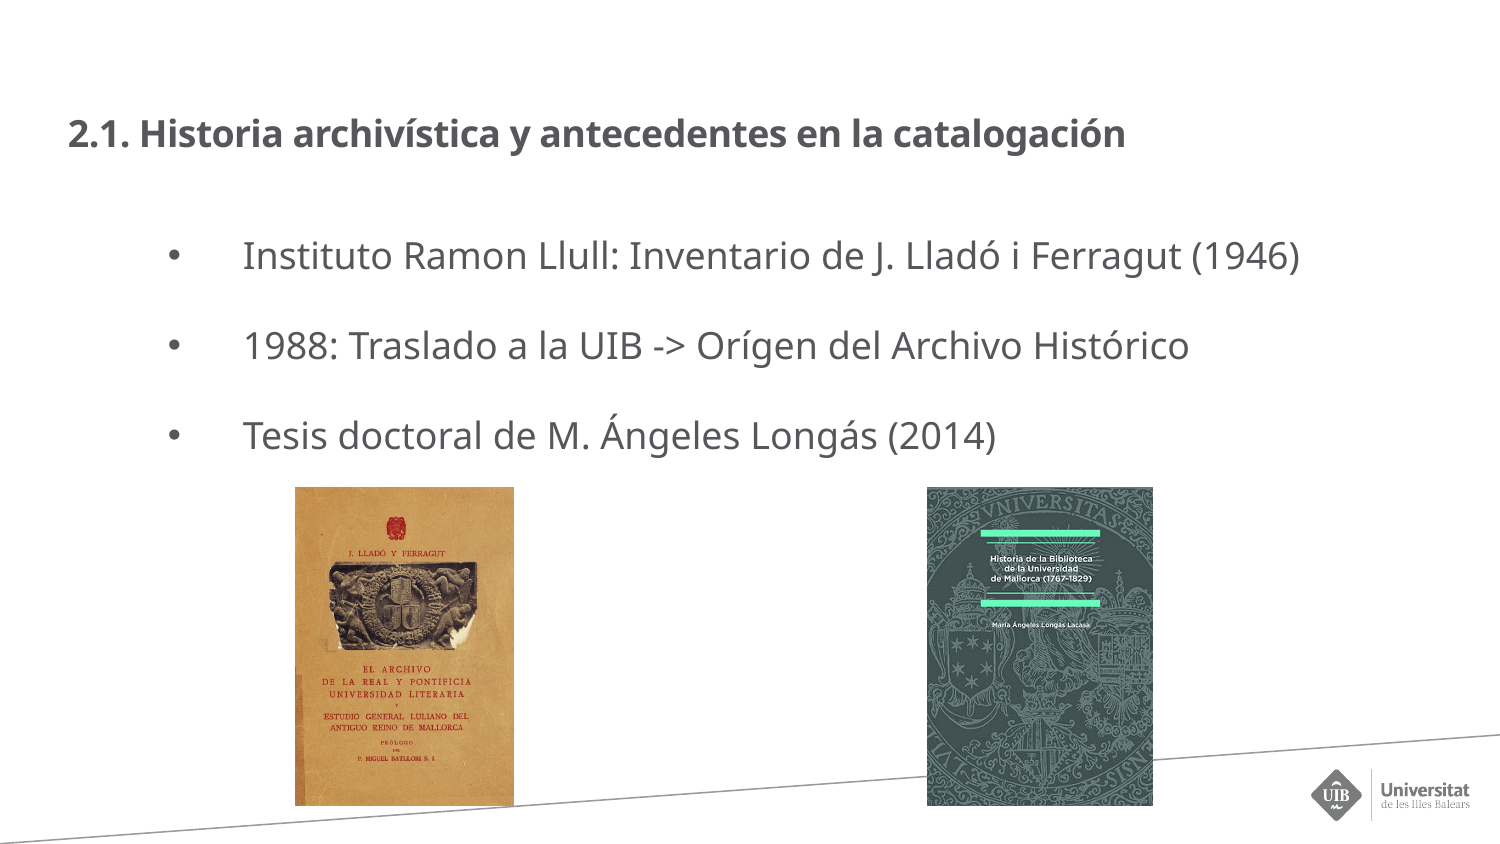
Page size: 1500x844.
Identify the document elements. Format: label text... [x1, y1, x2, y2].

picture [1311, 769, 1500, 821]
picture [927, 486, 1153, 806]
picture [294, 486, 514, 806]
text_box 2.1. Historia archivística y antecedentes en la catalogación Instituto Ramon Llull: Inventario de J. Lladó i Ferragut (1946) 1988: Traslado a la UIB -> Orígen del Archivo Histórico Tesis doctoral de M. Ángeles Longás (2014) [53, 108, 1424, 162]
